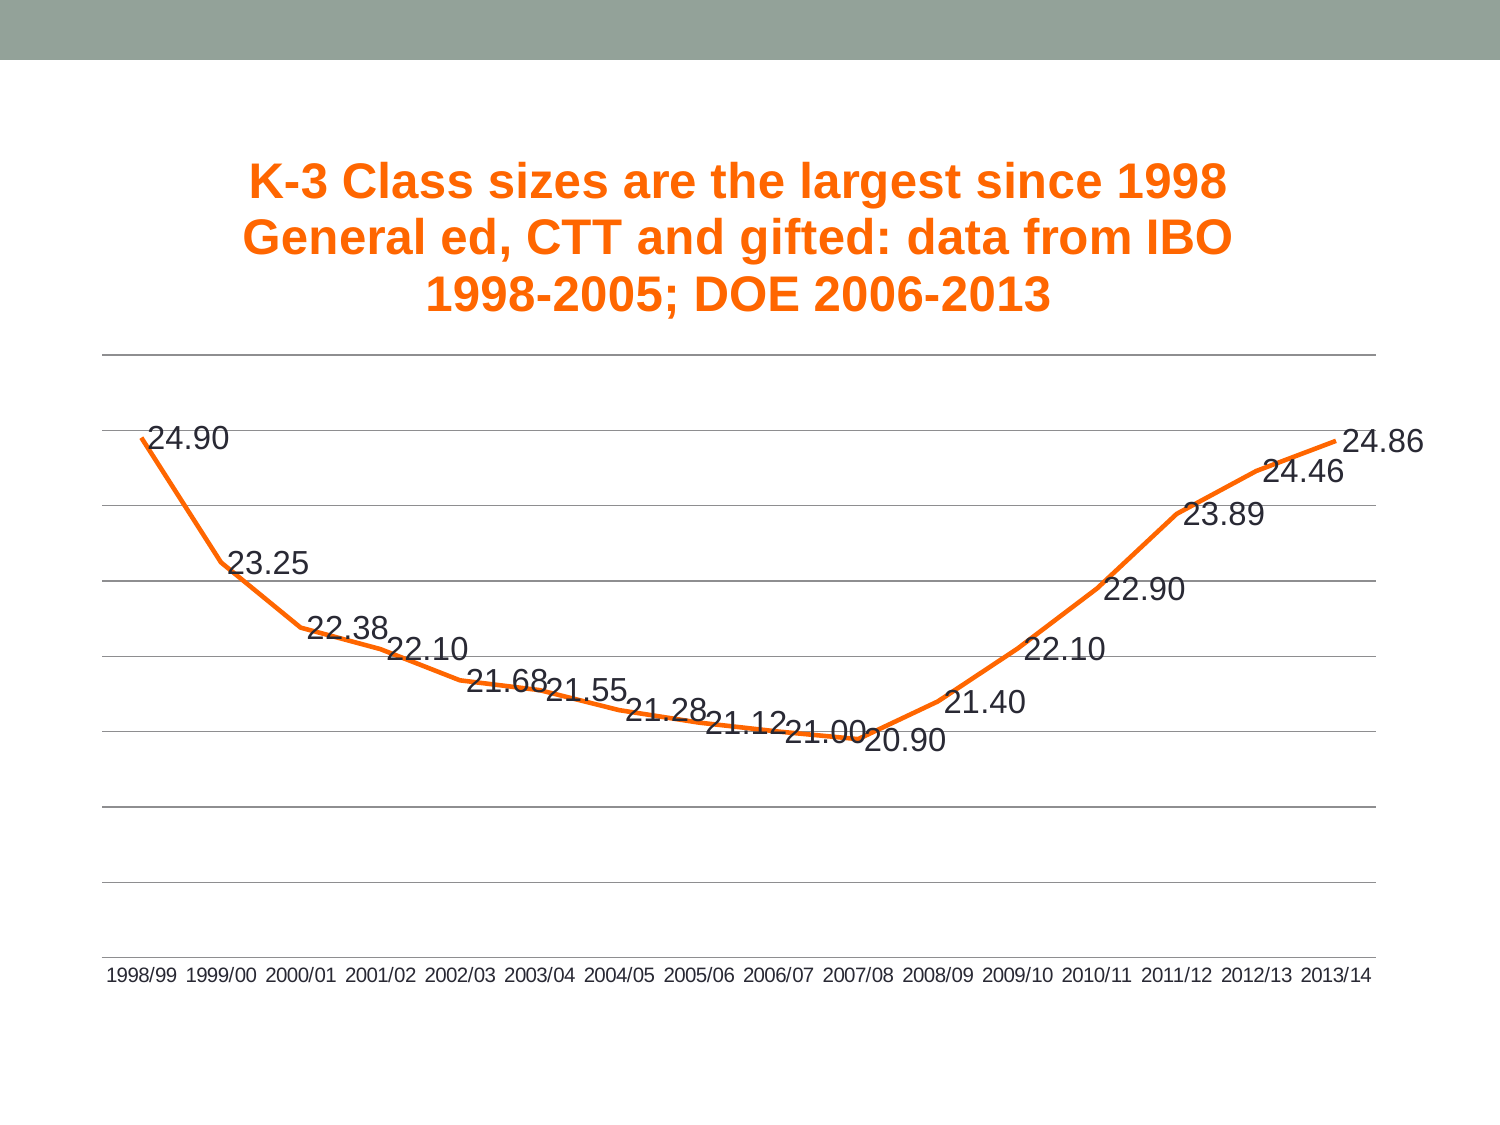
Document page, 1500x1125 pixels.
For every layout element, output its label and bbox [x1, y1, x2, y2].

chart [74, 112, 1426, 1006]
